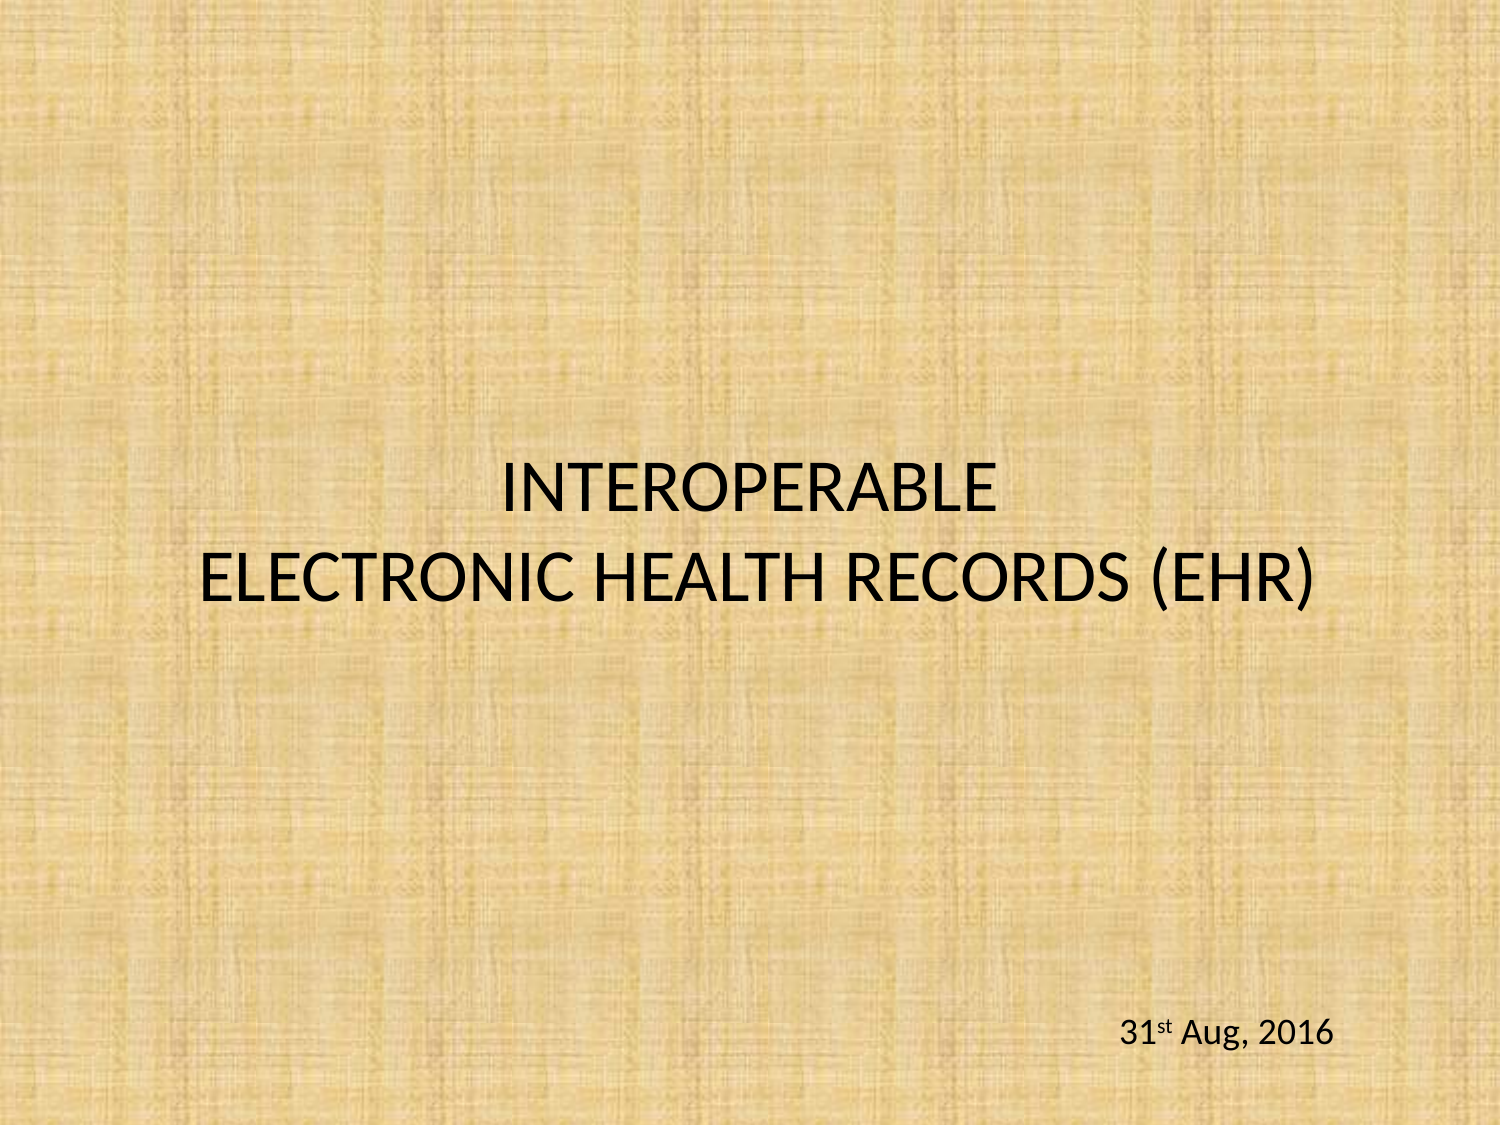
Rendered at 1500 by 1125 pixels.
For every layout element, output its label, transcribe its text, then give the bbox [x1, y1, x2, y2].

text_box 31st Aug, 2016 [1104, 999, 1447, 1060]
picture [0, 0, 1500, 1125]
title INTEROPERABLE ELECTRONIC HEALTH RECORDS (EHR) [112, 349, 1388, 705]
